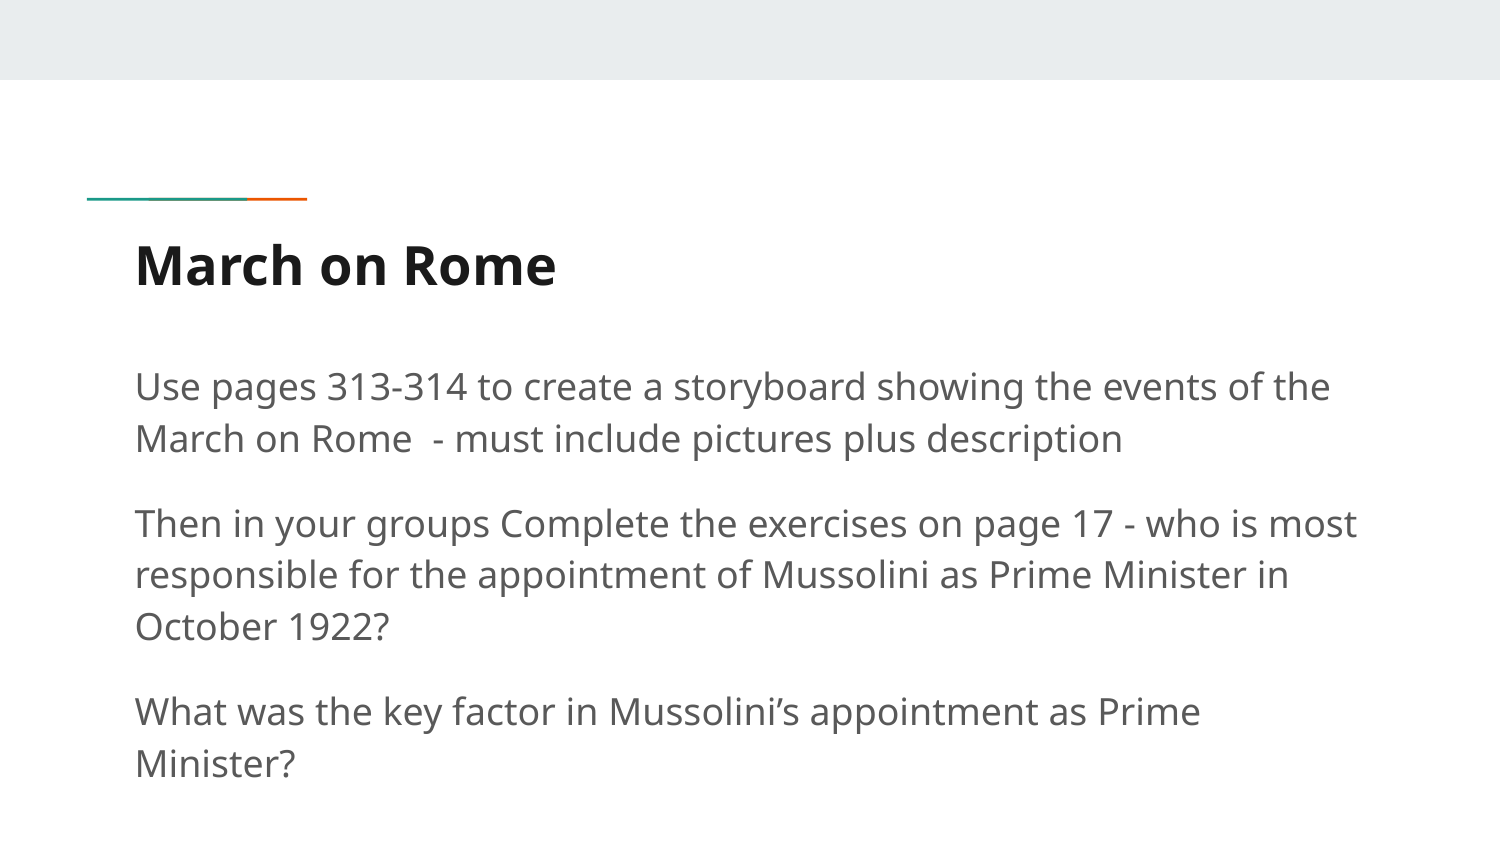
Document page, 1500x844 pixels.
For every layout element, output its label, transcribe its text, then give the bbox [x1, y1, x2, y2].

list Use pages 313-314 to create a storyboard showing the events of the March on Rome - must include pictures plus description Then in your groups Complete the exercises on page 17 - who is most responsible for the appointment of Mussolini as Prime Minister in October 1922? What was the key factor in Mussolini’s appointment as Prime Minister? [119, 341, 1381, 712]
title March on Rome [119, 216, 1381, 305]
